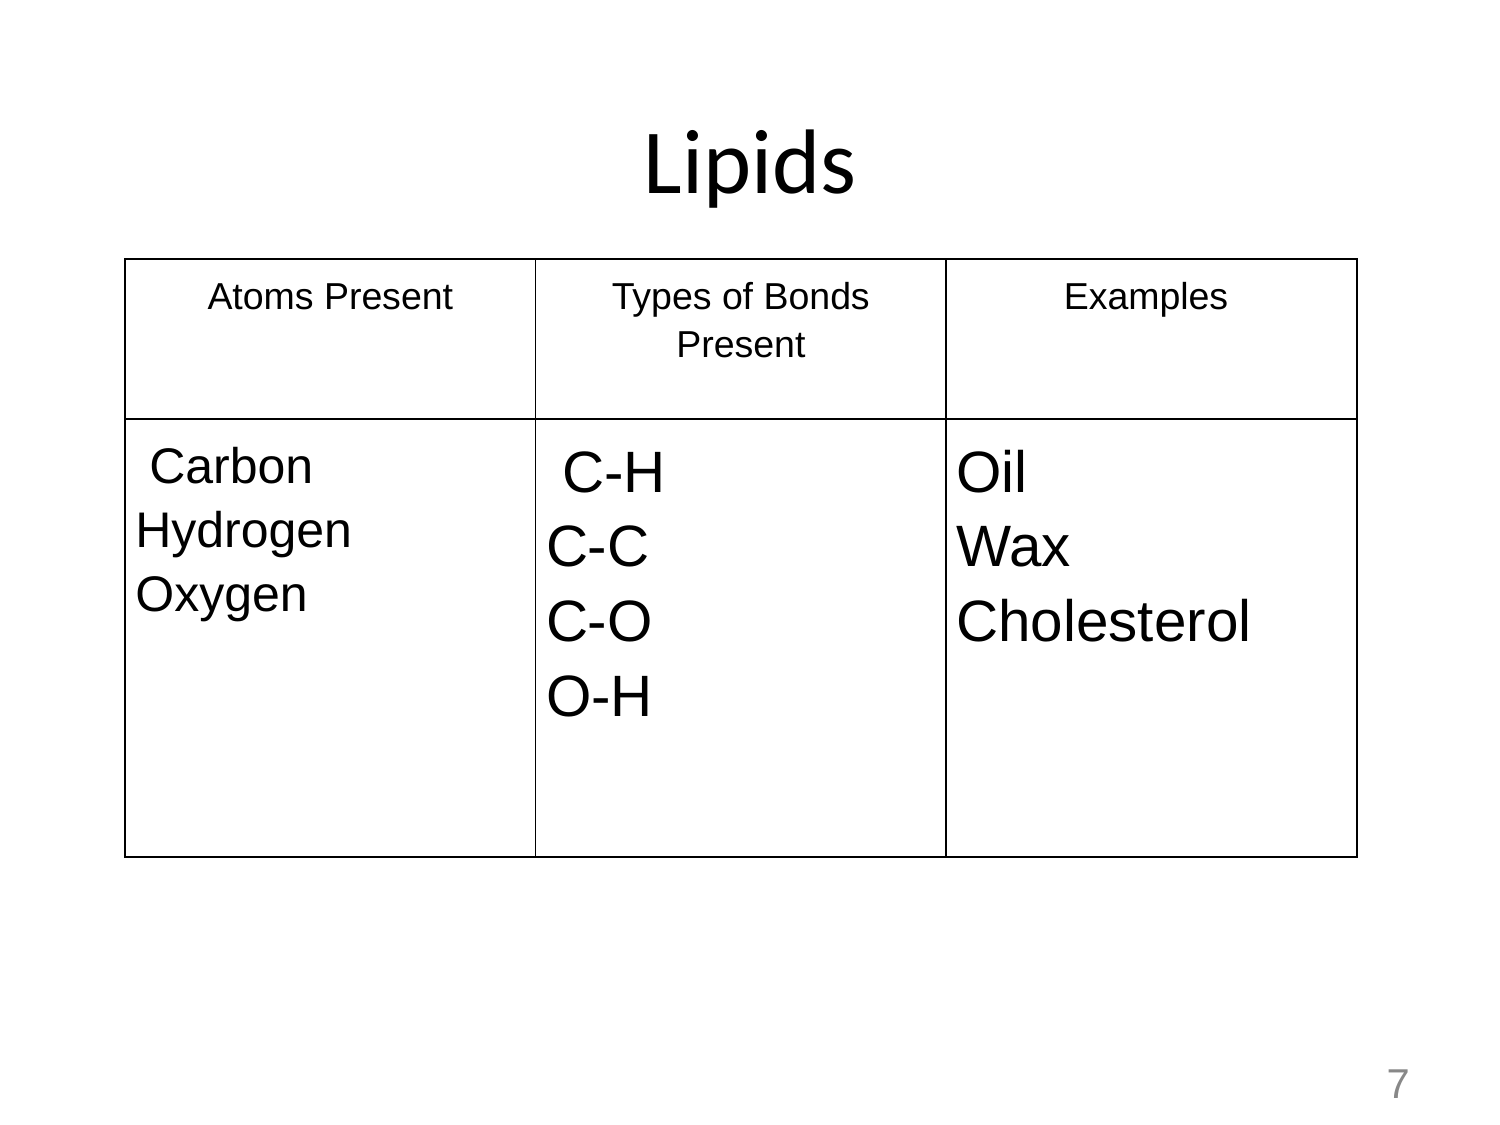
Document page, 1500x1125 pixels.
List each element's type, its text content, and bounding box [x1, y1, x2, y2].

table_header Atoms Present [126, 260, 535, 418]
title Lipids [75, 75, 1425, 238]
table_cell Oil Wax Cholesterol [947, 420, 1356, 856]
table_header Types of Bonds Present [536, 260, 945, 418]
table_cell C-H C-C C-O O-H [536, 420, 945, 856]
table_header Examples [947, 260, 1356, 418]
slide_number 7 [1074, 1051, 1425, 1112]
table_cell Carbon Hydrogen Oxygen [126, 420, 535, 856]
